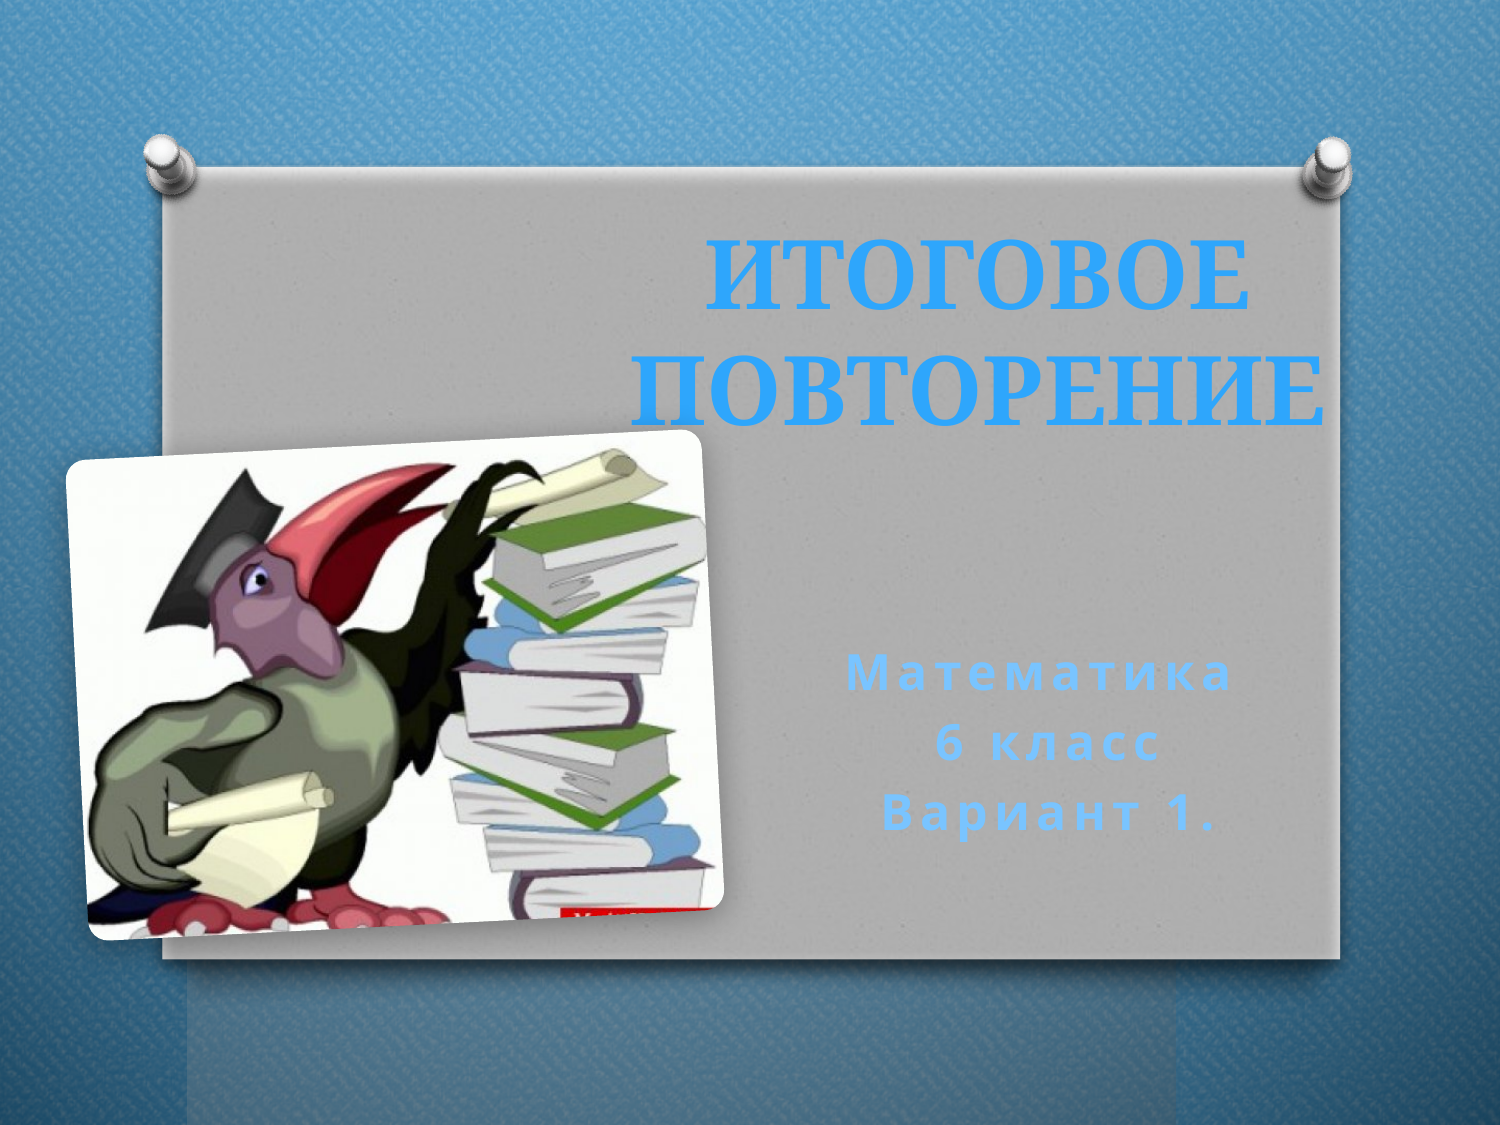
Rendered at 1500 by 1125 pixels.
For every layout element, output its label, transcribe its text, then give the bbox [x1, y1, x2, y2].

picture [65, 429, 725, 941]
picture [1274, 109, 1396, 215]
title Итоговое повторение [608, 172, 1348, 452]
picture [112, 100, 235, 224]
subtitle Математика 6 класс Вариант 1. [776, 633, 1320, 1000]
